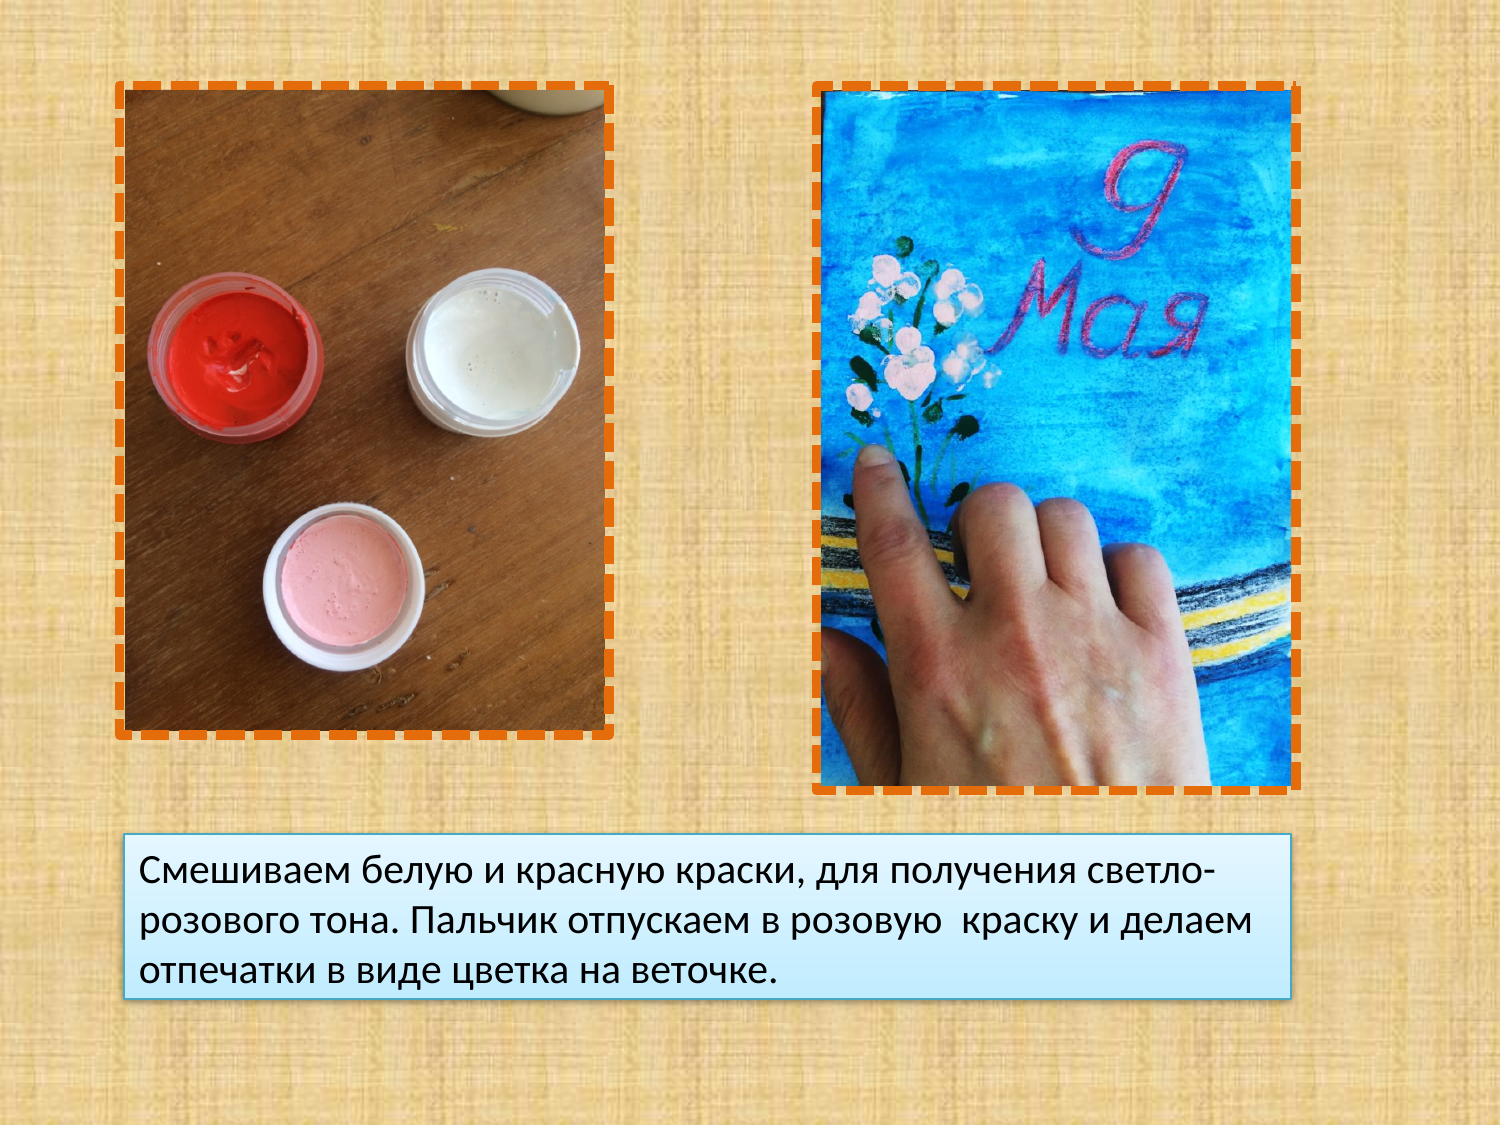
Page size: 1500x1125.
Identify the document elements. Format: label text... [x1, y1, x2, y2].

picture [0, 0, 1500, 1125]
text_box Смешиваем белую и красную краски, для получения светло-розового тона. Пальчик отпускаем в розовую краску и делаем отпечатки в виде цветка на веточке. [123, 833, 1292, 1000]
